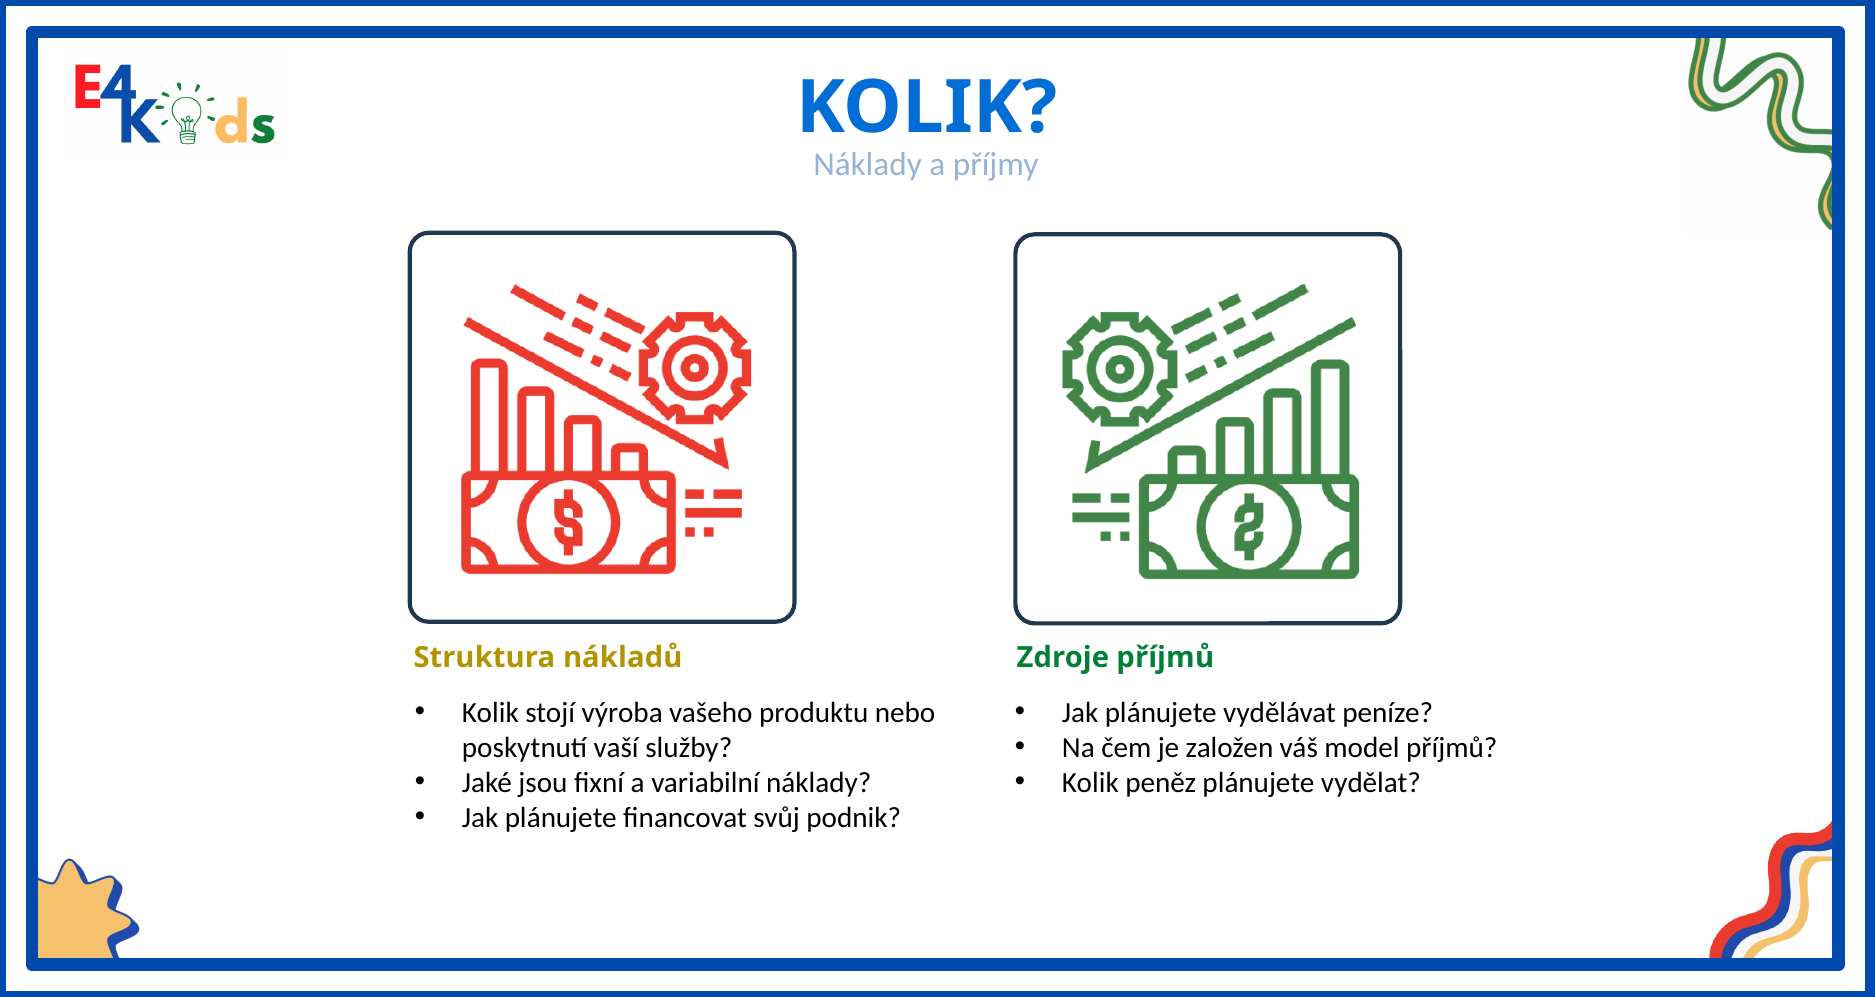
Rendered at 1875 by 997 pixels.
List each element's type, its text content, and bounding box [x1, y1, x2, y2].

picture [1684, 38, 1832, 236]
text_box Náklady a příjmy [684, 134, 1168, 190]
text_box [1015, 234, 1401, 624]
text_box [409, 232, 795, 622]
picture [1687, 785, 1832, 958]
picture [1050, 268, 1372, 591]
text_box Zdroje příjmů [1014, 635, 1426, 673]
picture [447, 264, 763, 587]
text_box Jak plánujete vydělávat peníze? Na čem je založen váš model příjmů? Kolik peněz plánujete vydělat? [999, 685, 1603, 806]
text_box Kolik stojí výroba vašeho produktu nebo poskytnutí vaší služby? Jaké jsou fixní a variabilní náklady? Jak plánujete financovat svůj podnik? [399, 685, 989, 841]
text_box Struktura nákladů [411, 635, 797, 673]
picture [38, 851, 145, 958]
text_box KOLIK? [607, 55, 1245, 148]
picture [62, 48, 289, 161]
